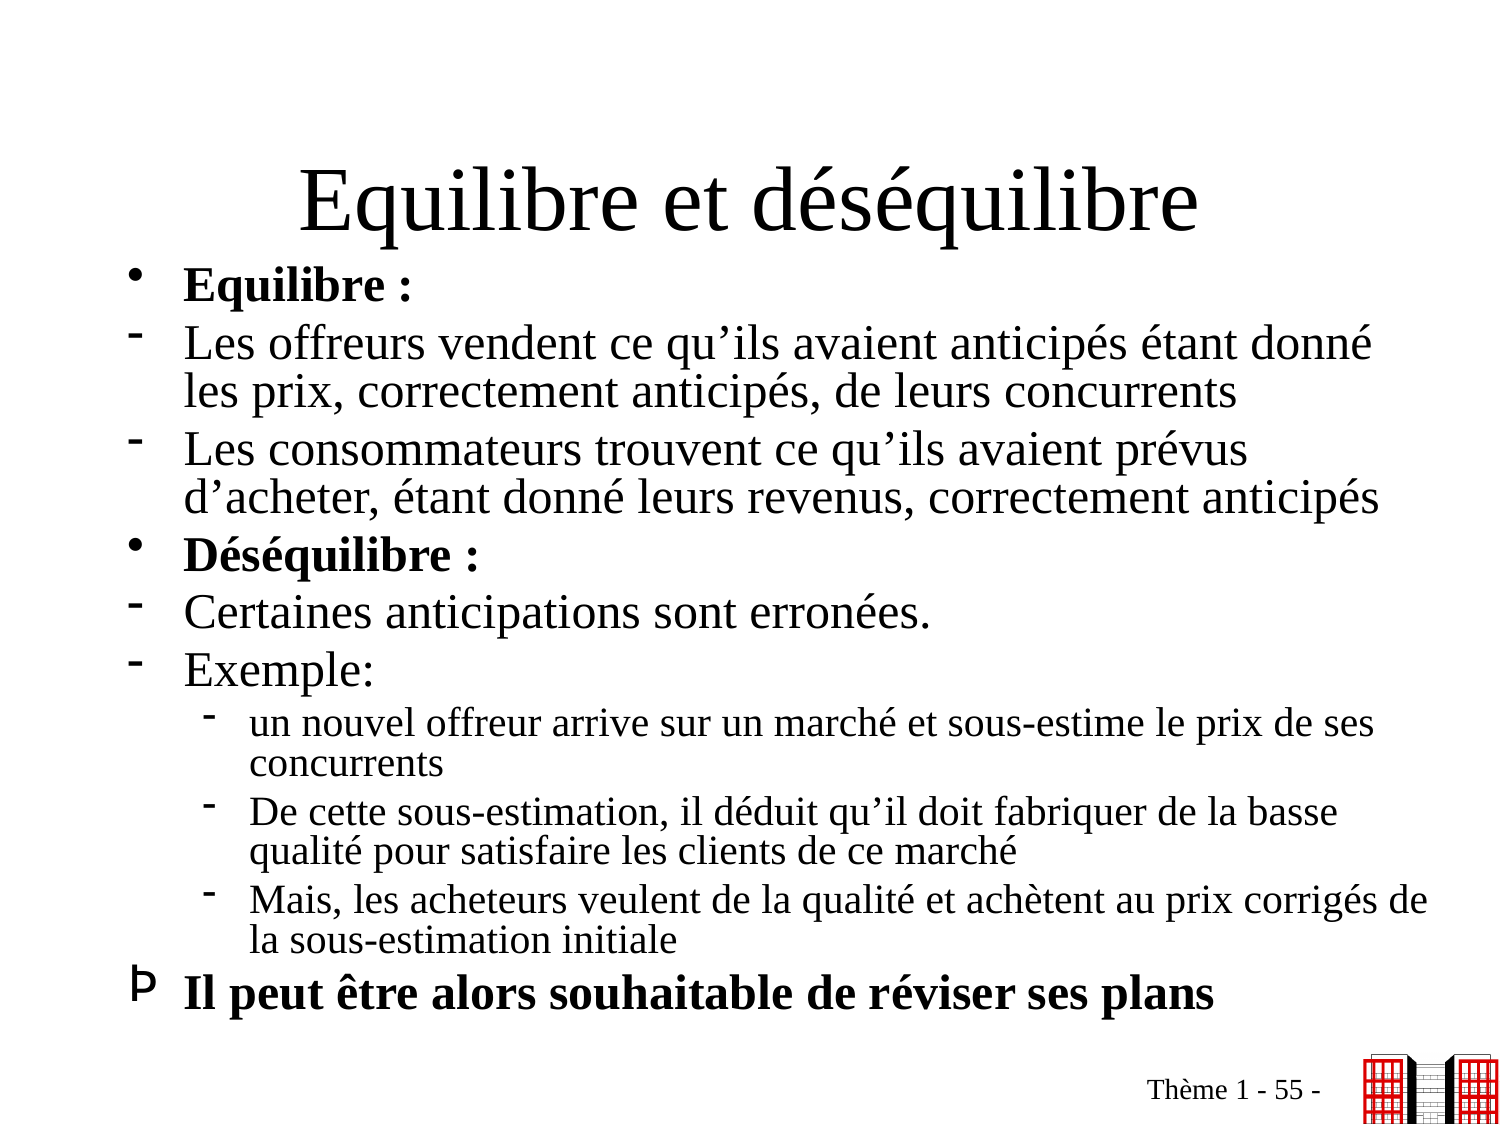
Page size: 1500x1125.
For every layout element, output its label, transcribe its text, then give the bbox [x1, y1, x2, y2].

picture [1362, 1052, 1500, 1125]
title Equilibre et déséquilibre [112, 99, 1388, 255]
list Equilibre : Les offreurs vendent ce qu’ils avaient anticipés étant donné les prix, correctement anticipés, de leurs concurrents Les consommateurs trouvent ce qu’ils avaient prévus d’acheter, étant donné leurs revenus, correctement anticipés Déséquilibre : Certaines anticipations sont erronées. Exemple: un nouvel offreur arrive sur un marché et sous-estime le prix de ses concurrents De cette sous-estimation, il déduit qu’il doit fabriquer de la basse qualité pour satisfaire les clients de ce marché Mais, les acheteurs veulent de la qualité et achètent au prix corrigés de la sous-estimation initiale Il peut être alors souhaitable de réviser ses plans [111, 255, 1454, 931]
footer Thème 1 - 55 - [1087, 1062, 1388, 1113]
